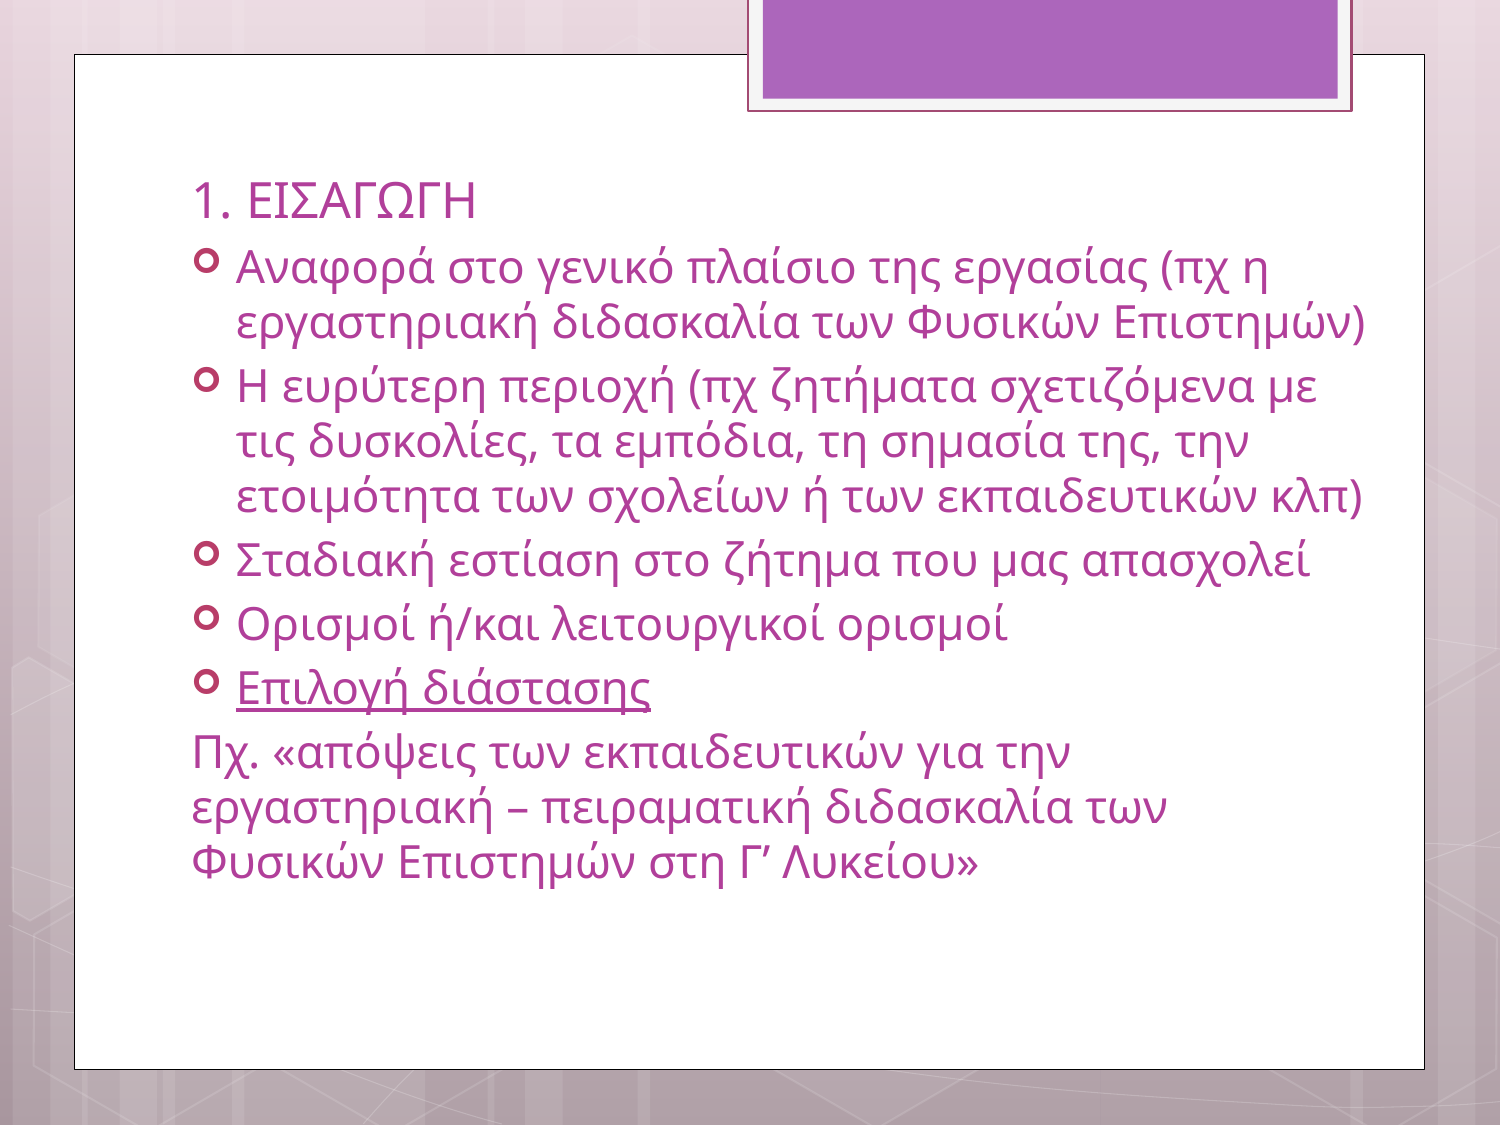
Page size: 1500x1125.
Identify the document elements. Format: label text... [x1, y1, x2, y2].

list 1. ΕΙΣΑΓΩΓΗ Αναφορά στο γενικό πλαίσιο της εργασίας (πχ η εργαστηριακή διδασκαλία των Φυσικών Επιστημών) Η ευρύτερη περιοχή (πχ ζητήματα σχετιζόμενα με τις δυσκολίες, τα εμπόδια, τη σημασία της, την ετοιμότητα των σχολείων ή των εκπαιδευτικών κλπ) Σταδιακή εστίαση στο ζήτημα που μας απασχολεί Ορισμοί ή/και λειτουργικοί ορισμοί Επιλογή διάστασης Πχ. «απόψεις των εκπαιδευτικών για την εργαστηριακή – πειραματική διδασκαλία των Φυσικών Επιστημών στη Γ’ Λυκείου» [164, 160, 1388, 1035]
